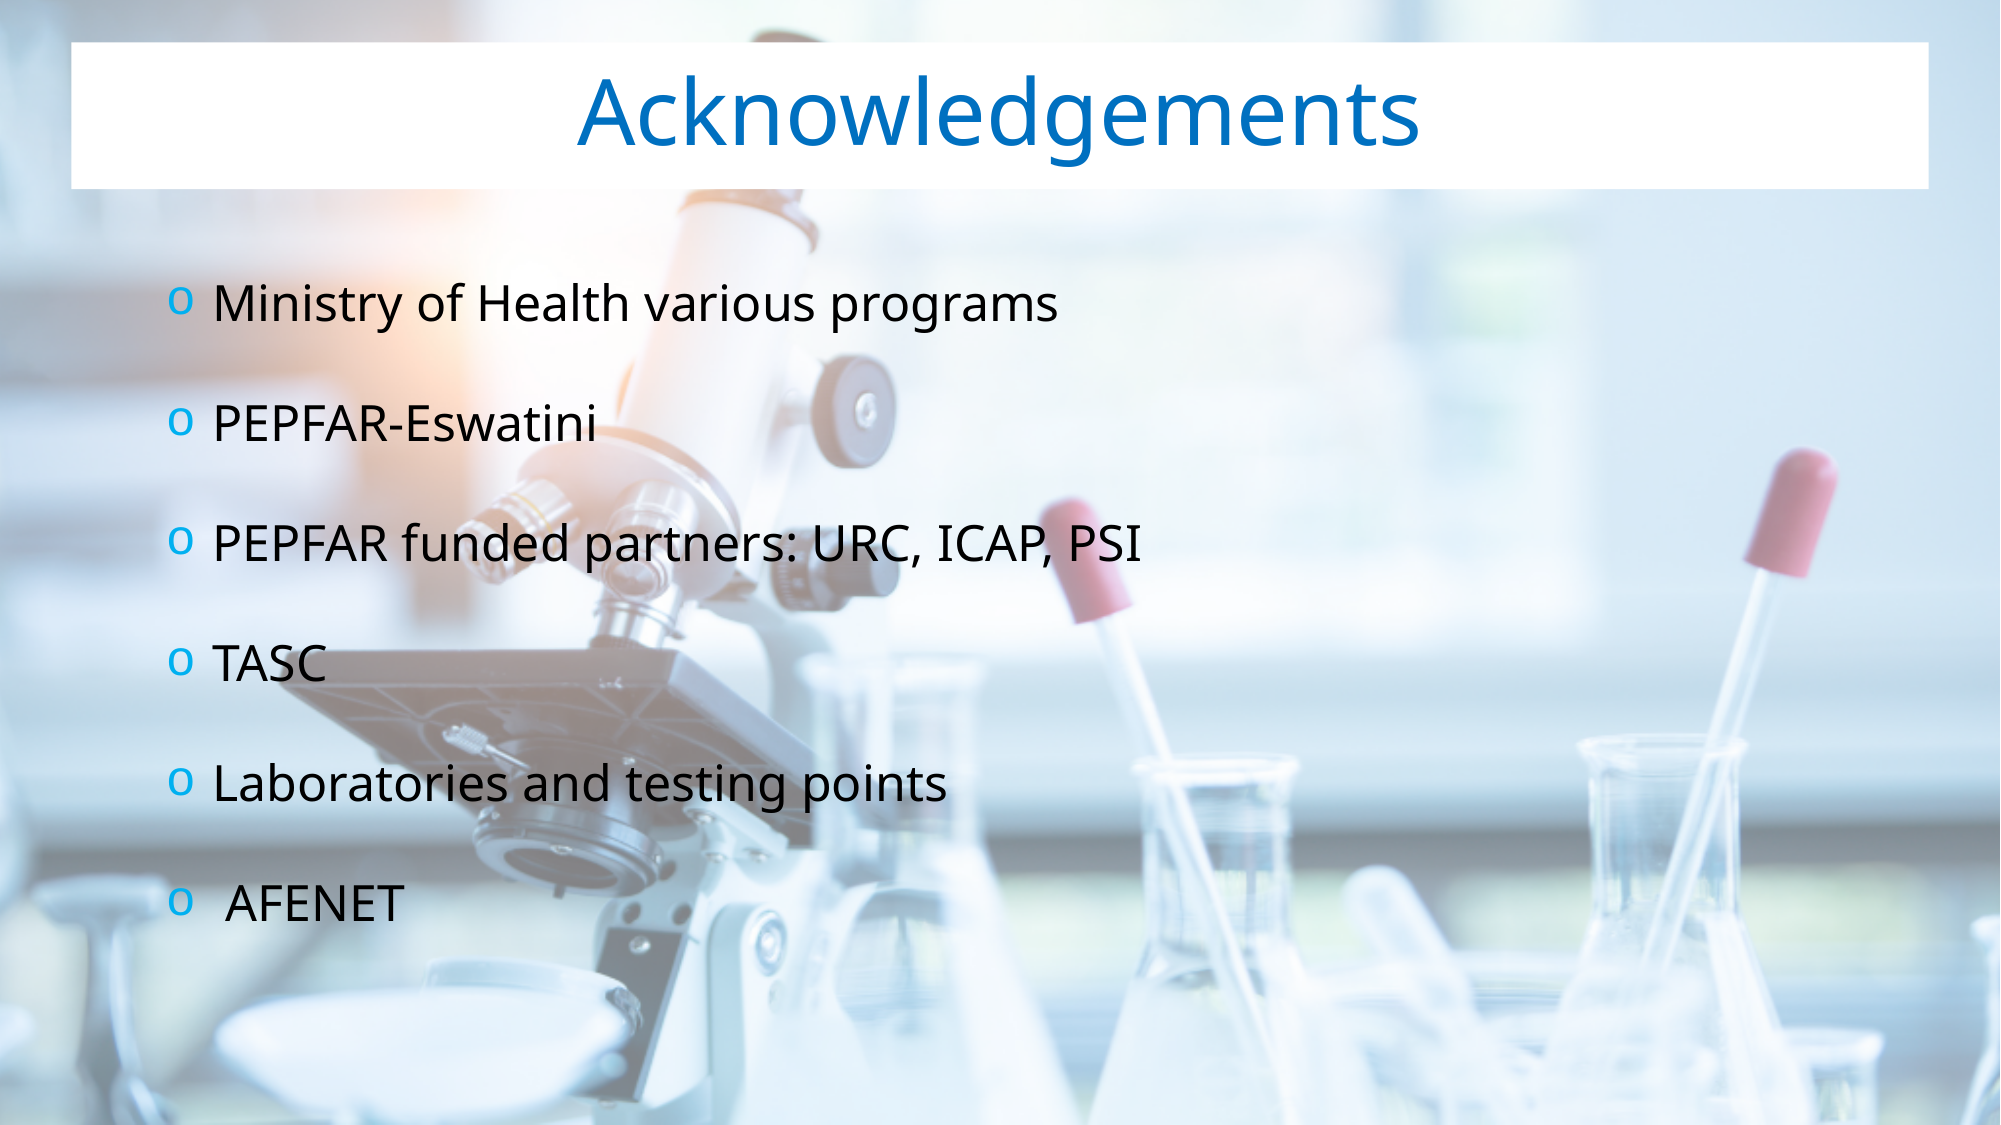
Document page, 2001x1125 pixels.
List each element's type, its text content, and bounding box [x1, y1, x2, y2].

title Acknowledgements [71, 42, 1929, 190]
chart [70, 239, 1930, 1008]
